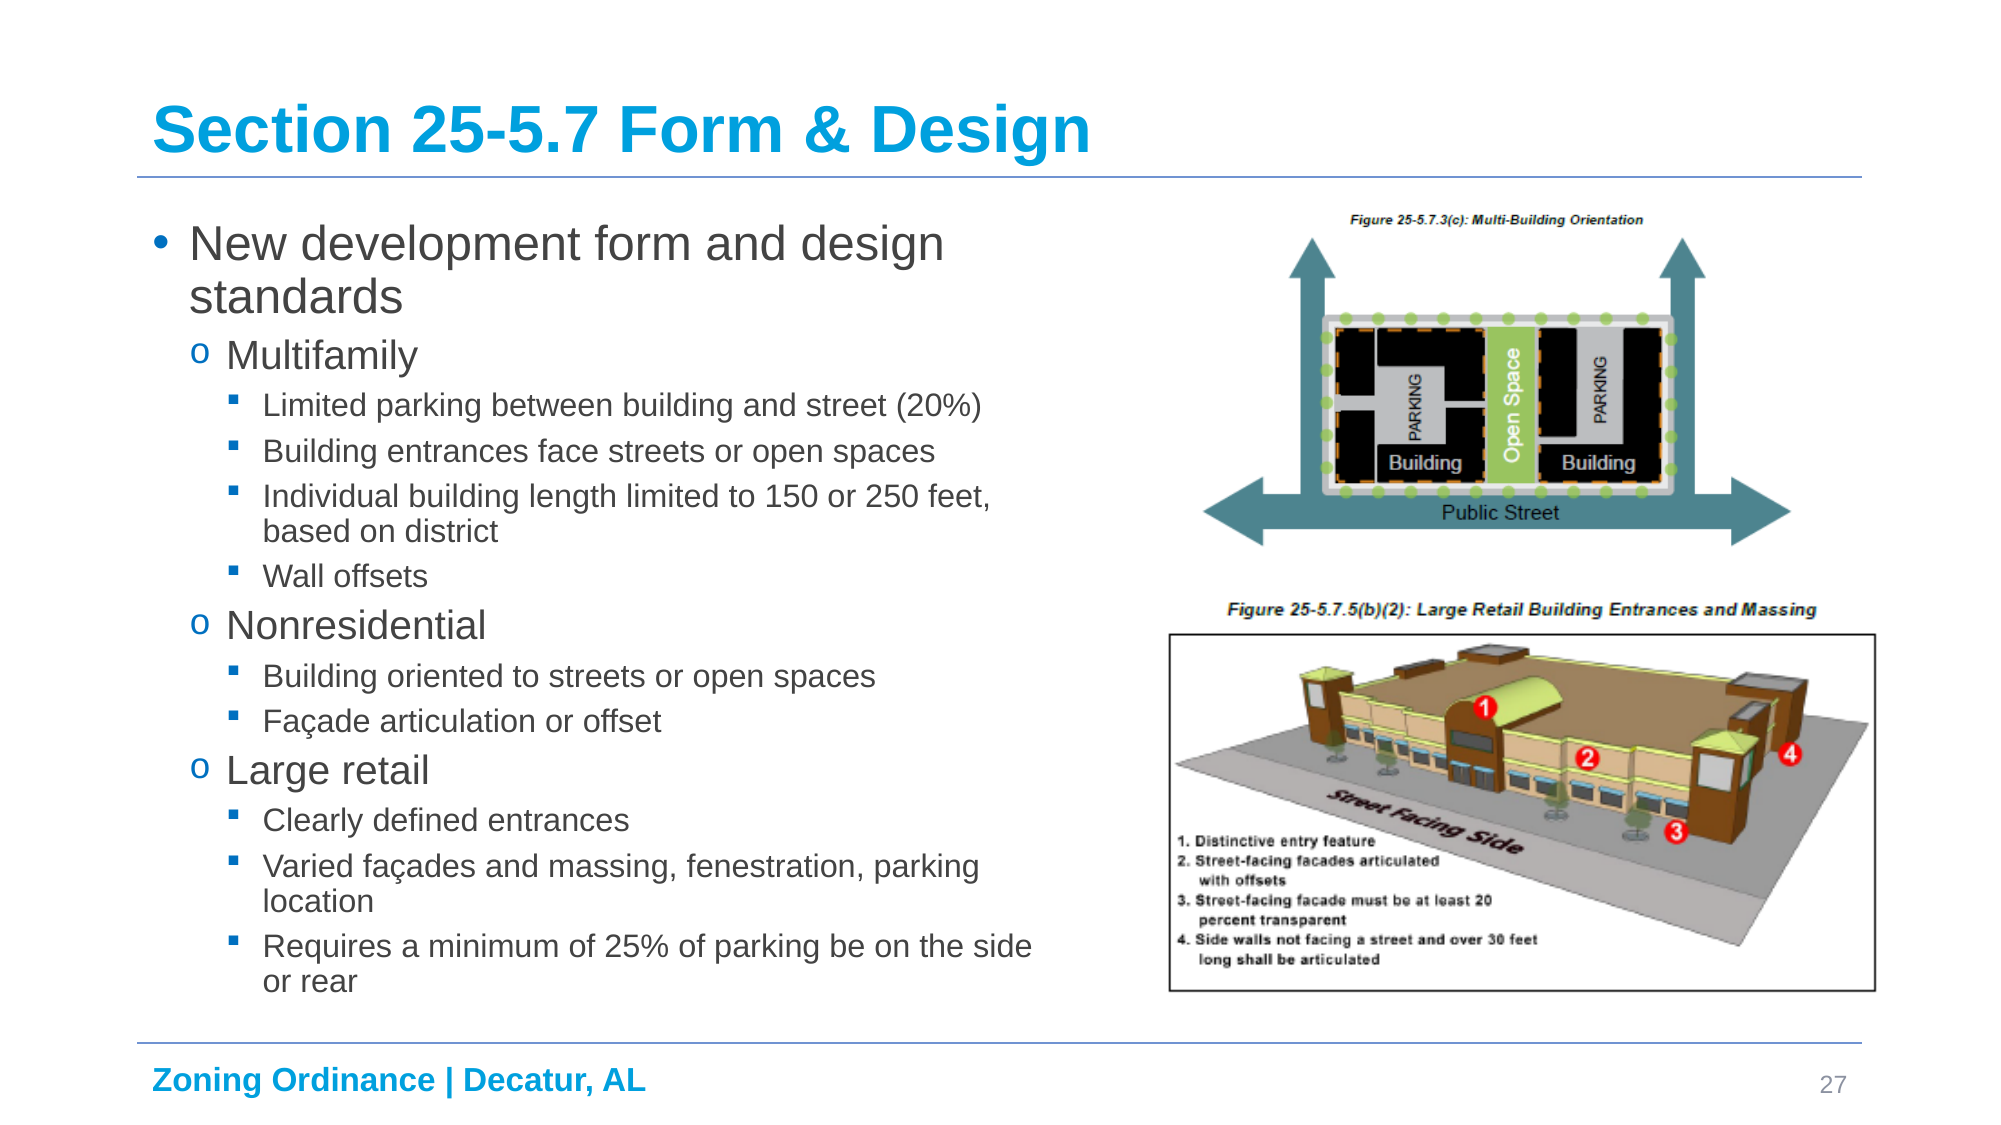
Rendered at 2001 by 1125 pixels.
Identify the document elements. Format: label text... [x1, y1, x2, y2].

title Section 25-5.7 Form & Design [137, 59, 1863, 175]
picture [1154, 211, 1835, 563]
list New development form and design standards Multifamily Limited parking between building and street (20%) Building entrances face streets or open spaces Individual building length limited to 150 or 250 feet, based on district Wall offsets Nonresidential Building oriented to streets or open spaces Façade articulation or offset Large retail Clearly defined entrances Varied façades and massing, fenestration, parking location Requires a minimum of 25% of parking be on the side or rear [137, 210, 1073, 1014]
slide_number 27 [1412, 1053, 1863, 1114]
picture [1132, 585, 1909, 1014]
